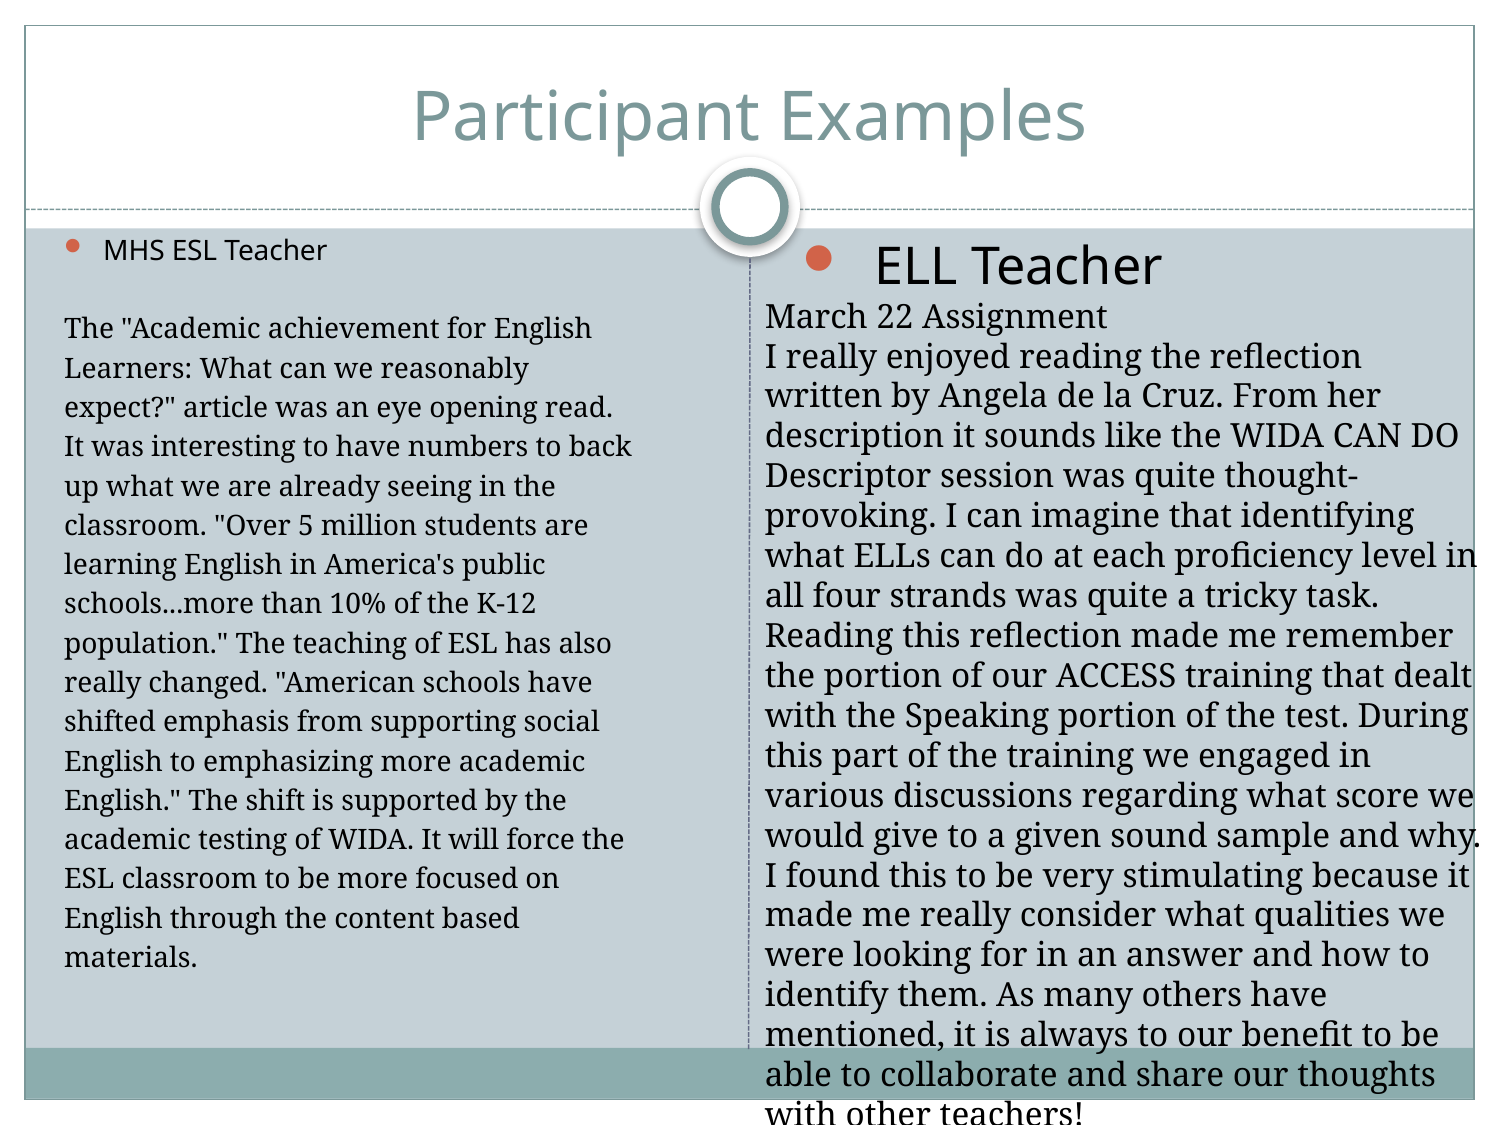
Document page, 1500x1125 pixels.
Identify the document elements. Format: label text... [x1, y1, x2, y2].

text_box March 22 Assignment I really enjoyed reading the reflection written by Angela de la Cruz. From her description it sounds like the WIDA CAN DO Descriptor session was quite thought-provoking. I can imagine that identifying what ELLs can do at each proficiency level in all four strands was quite a tricky task. Reading this reflection made me remember the portion of our ACCESS training that dealt with the Speaking portion of the test. During this part of the training we engaged in various discussions regarding what score we would give to a given sound sample and why. I found this to be very stimulating because it made me really consider what qualities we were looking for in an answer and how to identify them. As many others have mentioned, it is always to our benefit to be able to collaborate and share our thoughts with other teachers! [749, 287, 1500, 1125]
list ELL Teacher [787, 224, 1450, 287]
title Participant Examples [49, 37, 1450, 162]
list MHS ESL Teacher The "Academic achievement for English Learners: What can we reasonably expect?" article was an eye opening read. It was interesting to have numbers to back up what we are already seeing in the classroom. "Over 5 million students are learning English in America's public schools...more than 10% of the K-12 population." The teaching of ESL has also really changed. "American schools have shifted emphasis from supporting social English to emphasizing more academic English." The shift is supported by the academic testing of WIDA. It will force the ESL classroom to be more focused on English through the content based materials. [49, 224, 712, 993]
